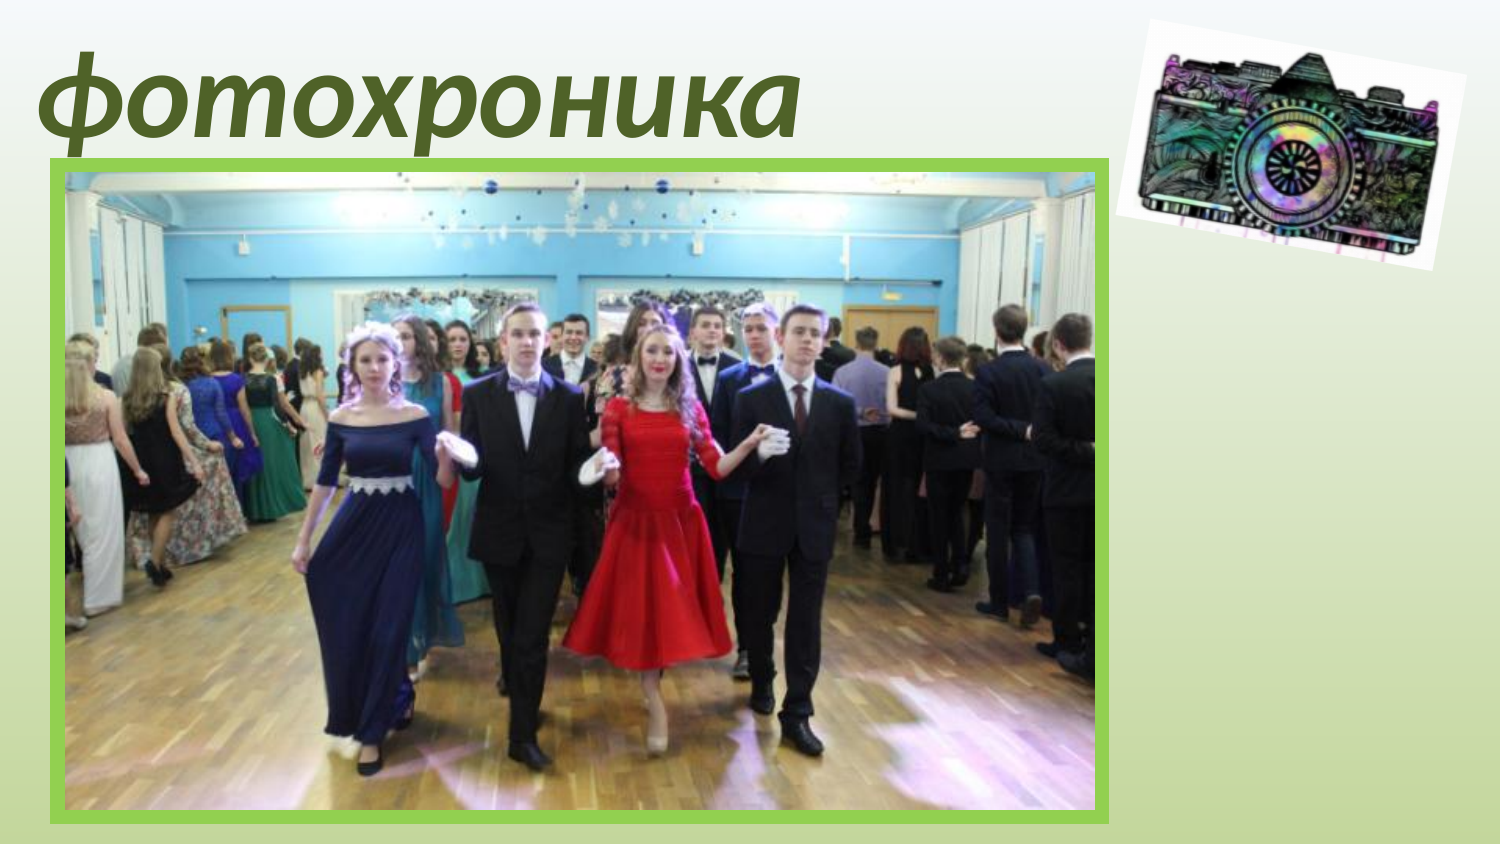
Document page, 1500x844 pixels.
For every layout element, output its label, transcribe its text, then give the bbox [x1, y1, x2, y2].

picture [64, 171, 1095, 811]
picture [1116, 19, 1466, 270]
text_box фотохроника [17, 5, 821, 171]
